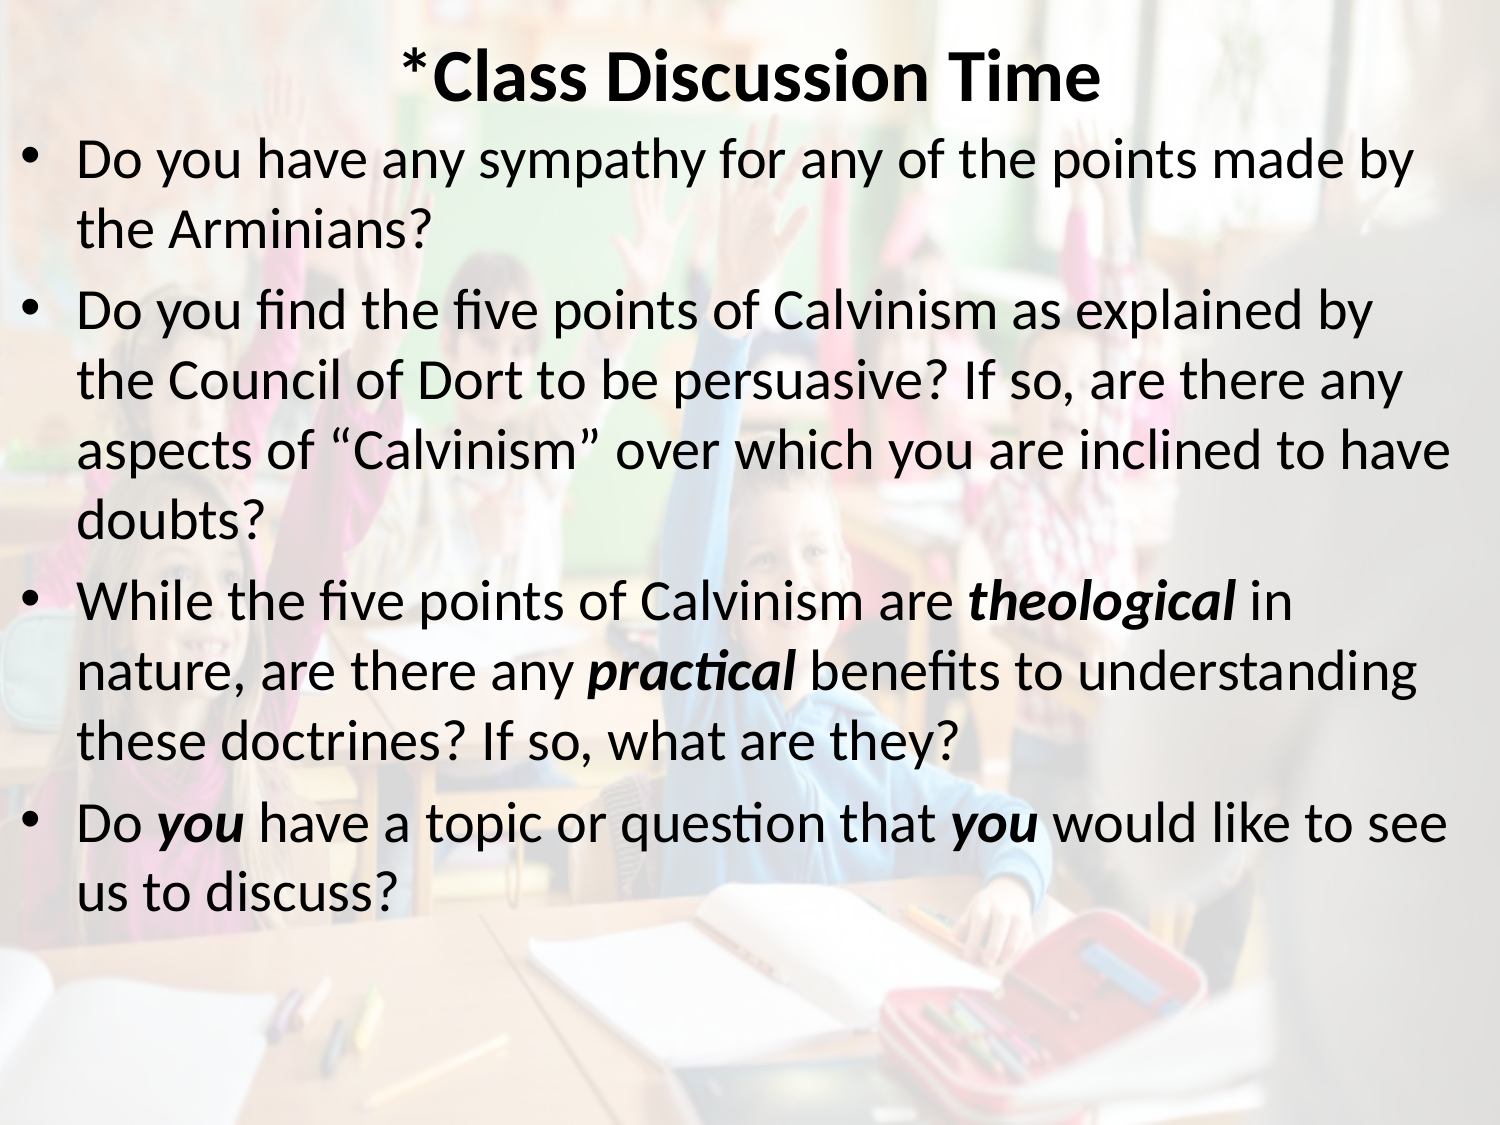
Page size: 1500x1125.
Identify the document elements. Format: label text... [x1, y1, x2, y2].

title *Class Discussion Time [0, 4, 1500, 138]
list Do you have any sympathy for any of the points made by the Arminians? Do you find the five points of Calvinism as explained by the Council of Dort to be persuasive? If so, are there any aspects of “Calvinism” over which you are inclined to have doubts? While the five points of Calvinism are theological in nature, are there any practical benefits to understanding these doctrines? If so, what are they? Do you have a topic or question that you would like to see us to discuss? [5, 112, 1481, 1125]
